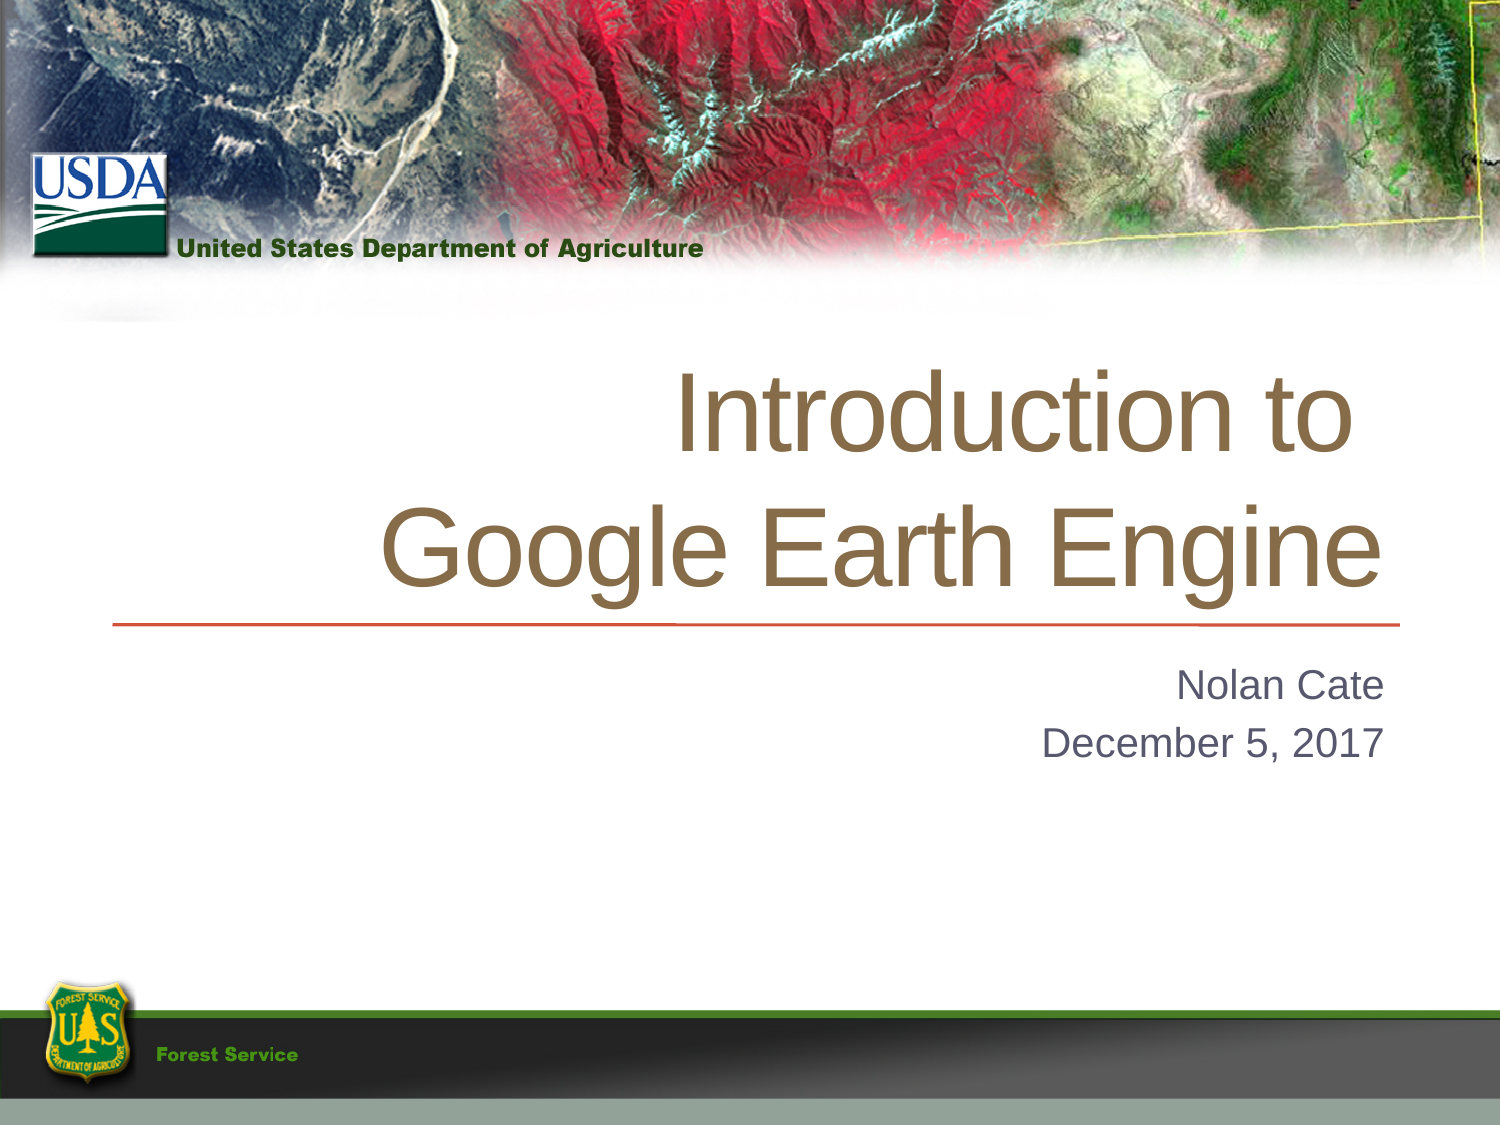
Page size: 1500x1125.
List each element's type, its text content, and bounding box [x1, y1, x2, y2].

title Introduction to Google Earth Engine [112, 299, 1400, 617]
subtitle Nolan Cate December 5, 2017 [112, 650, 1400, 938]
picture [0, 0, 1500, 1098]
